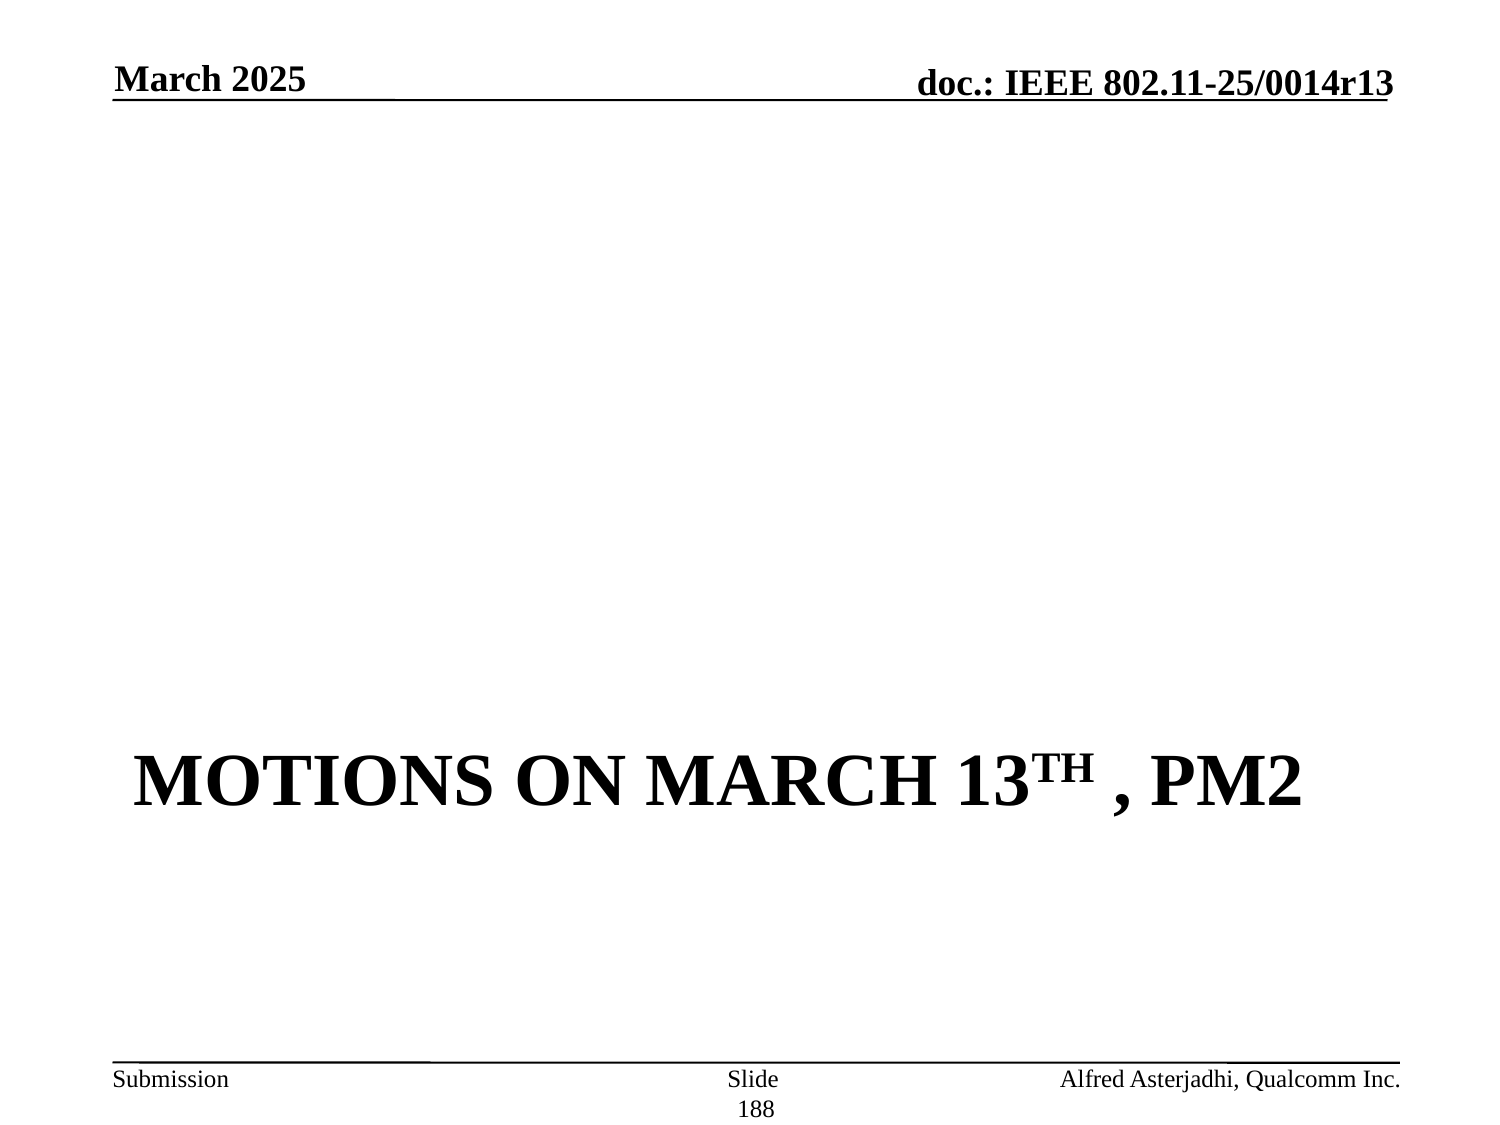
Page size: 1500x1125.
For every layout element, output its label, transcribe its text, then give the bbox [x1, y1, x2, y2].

title Motions on march 13th , PM2 [118, 722, 1394, 947]
slide_number Slide 188 [712, 1061, 800, 1123]
footer Alfred Asterjadhi, Qualcomm Inc. [878, 1061, 1402, 1093]
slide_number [114, 54, 423, 100]
